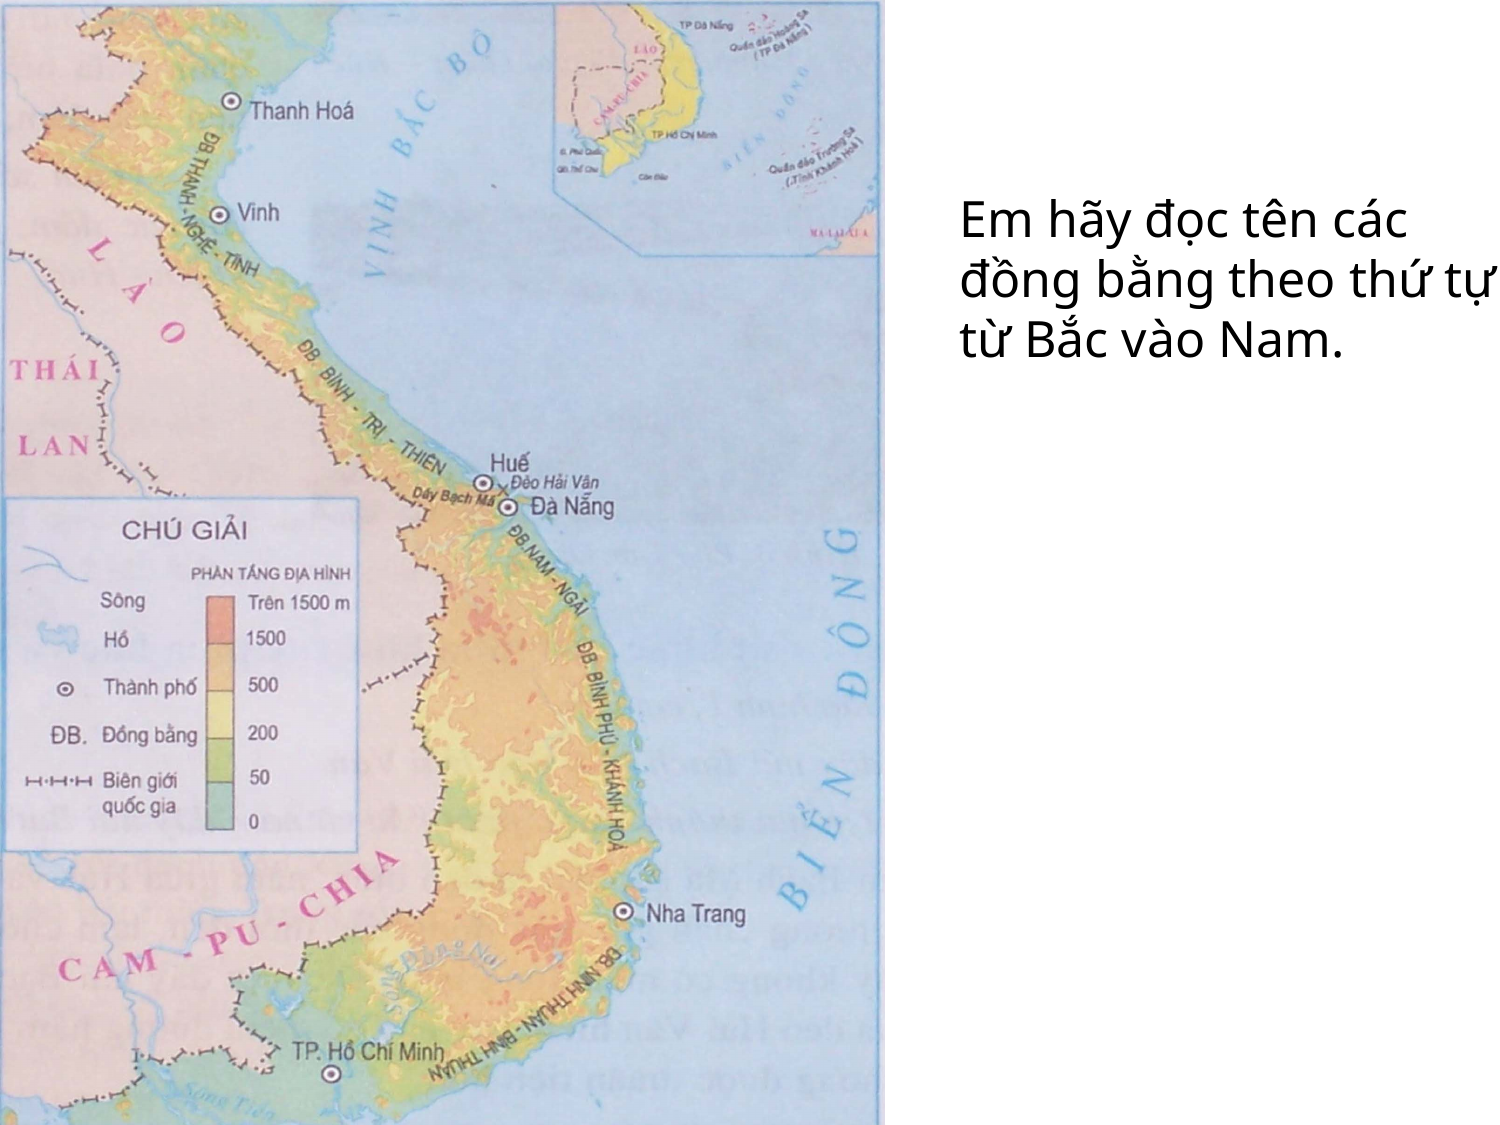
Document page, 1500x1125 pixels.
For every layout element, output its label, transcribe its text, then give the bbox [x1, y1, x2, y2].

picture [0, 0, 886, 1125]
text_box Em hãy đọc tên các đồng bằng theo thứ tự từ Bắc vào Nam. [945, 97, 1470, 458]
